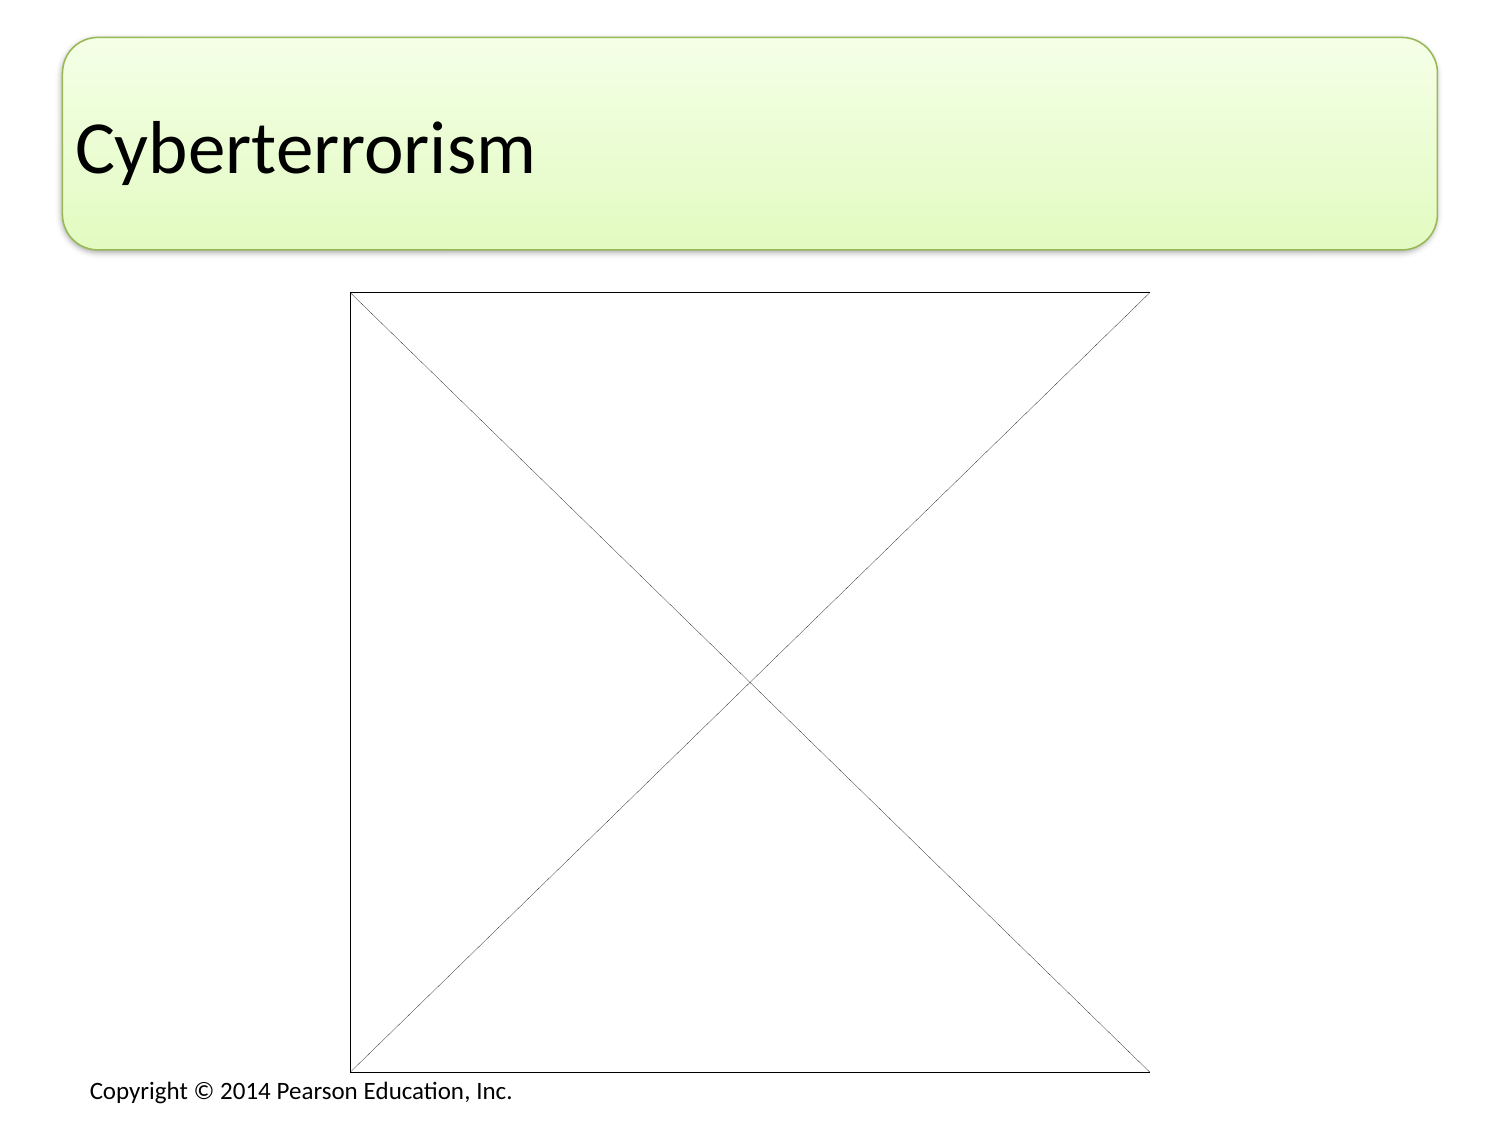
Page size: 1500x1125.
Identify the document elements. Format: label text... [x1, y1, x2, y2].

picture [349, 292, 1151, 1073]
title Cyberterrorism [74, 49, 1426, 238]
